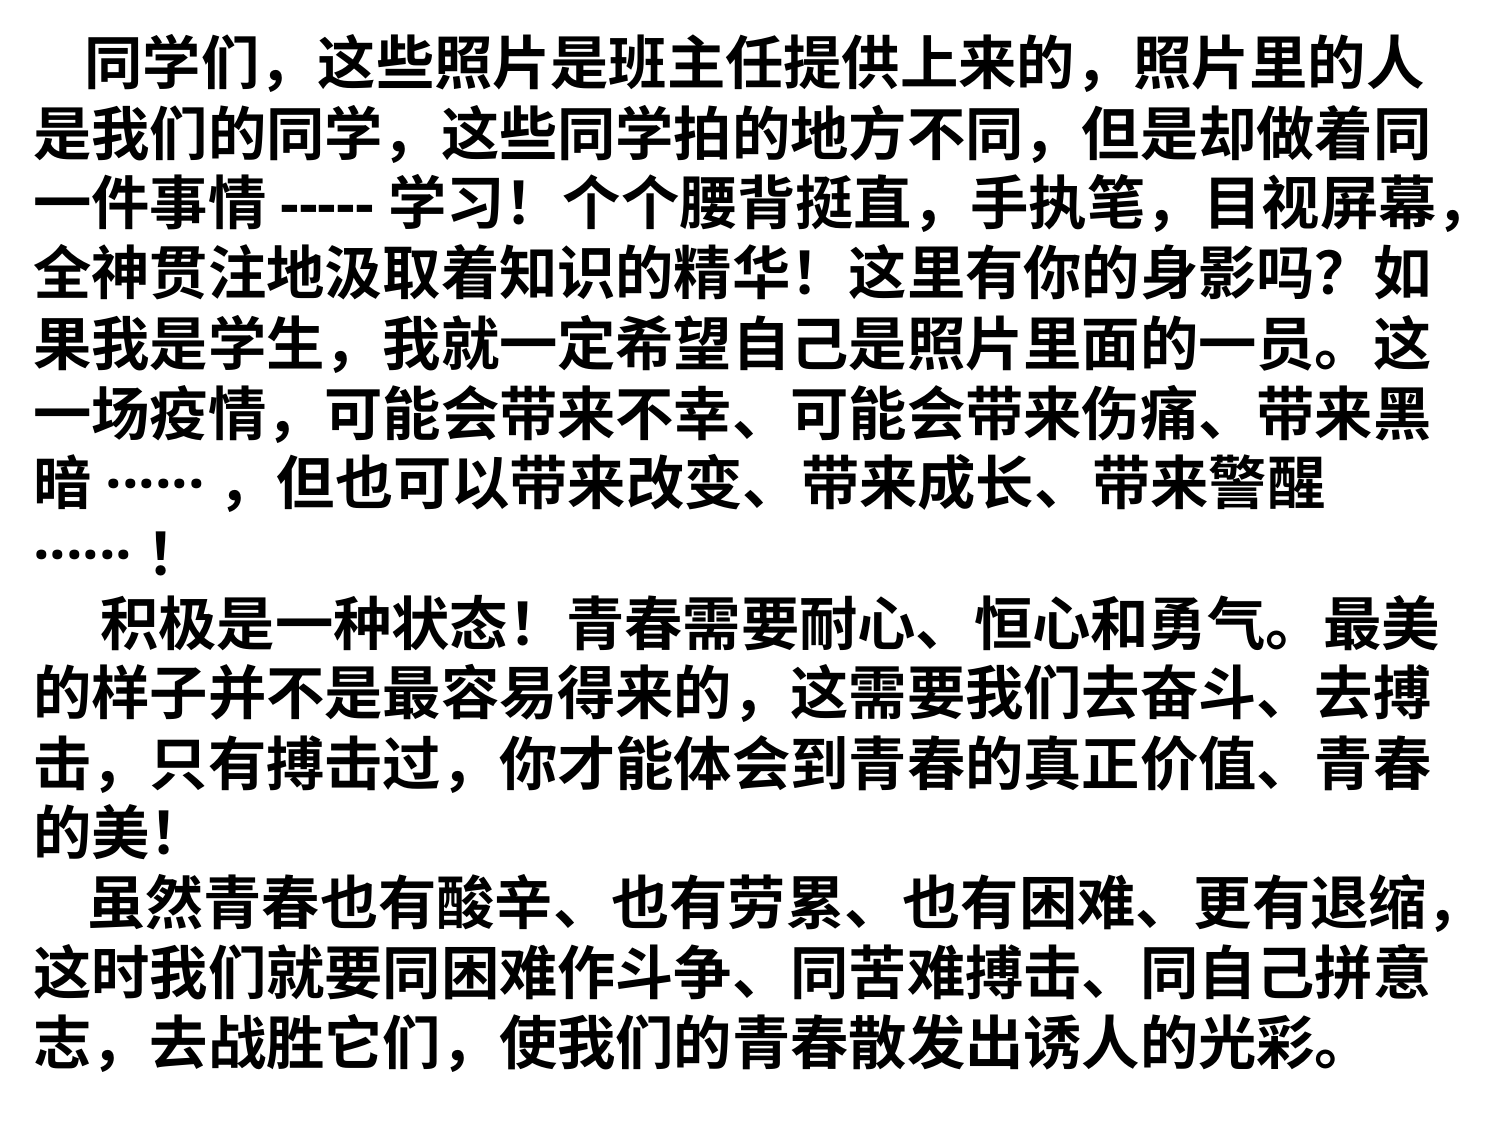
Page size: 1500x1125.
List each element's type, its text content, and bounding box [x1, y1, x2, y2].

text_box 同学们，这些照片是班主任提供上来的，照片里的人是我们的同学，这些同学拍的地方不同，但是却做着同一件事情-----学习！个个腰背挺直，手执笔，目视屏幕，全神贯注地汲取着知识的精华！这里有你的身影吗？如果我是学生，我就一定希望自己是照片里面的一员。这一场疫情，可能会带来不幸、可能会带来伤痛、带来黑暗······，但也可以带来改变、带来成长、带来警醒······！ 积极是一种状态！青春需要耐心、恒心和勇气。最美的样子并不是最容易得来的，这需要我们去奋斗、去搏击，只有搏击过，你才能体会到青春的真正价值、青春的美！ 虽然青春也有酸辛、也有劳累、也有困难、更有退缩，这时我们就要同困难作斗争、同苦难搏击、同自己拼意志，去战胜它们，使我们的青春散发出诱人的光彩。 [18, 19, 1467, 1125]
